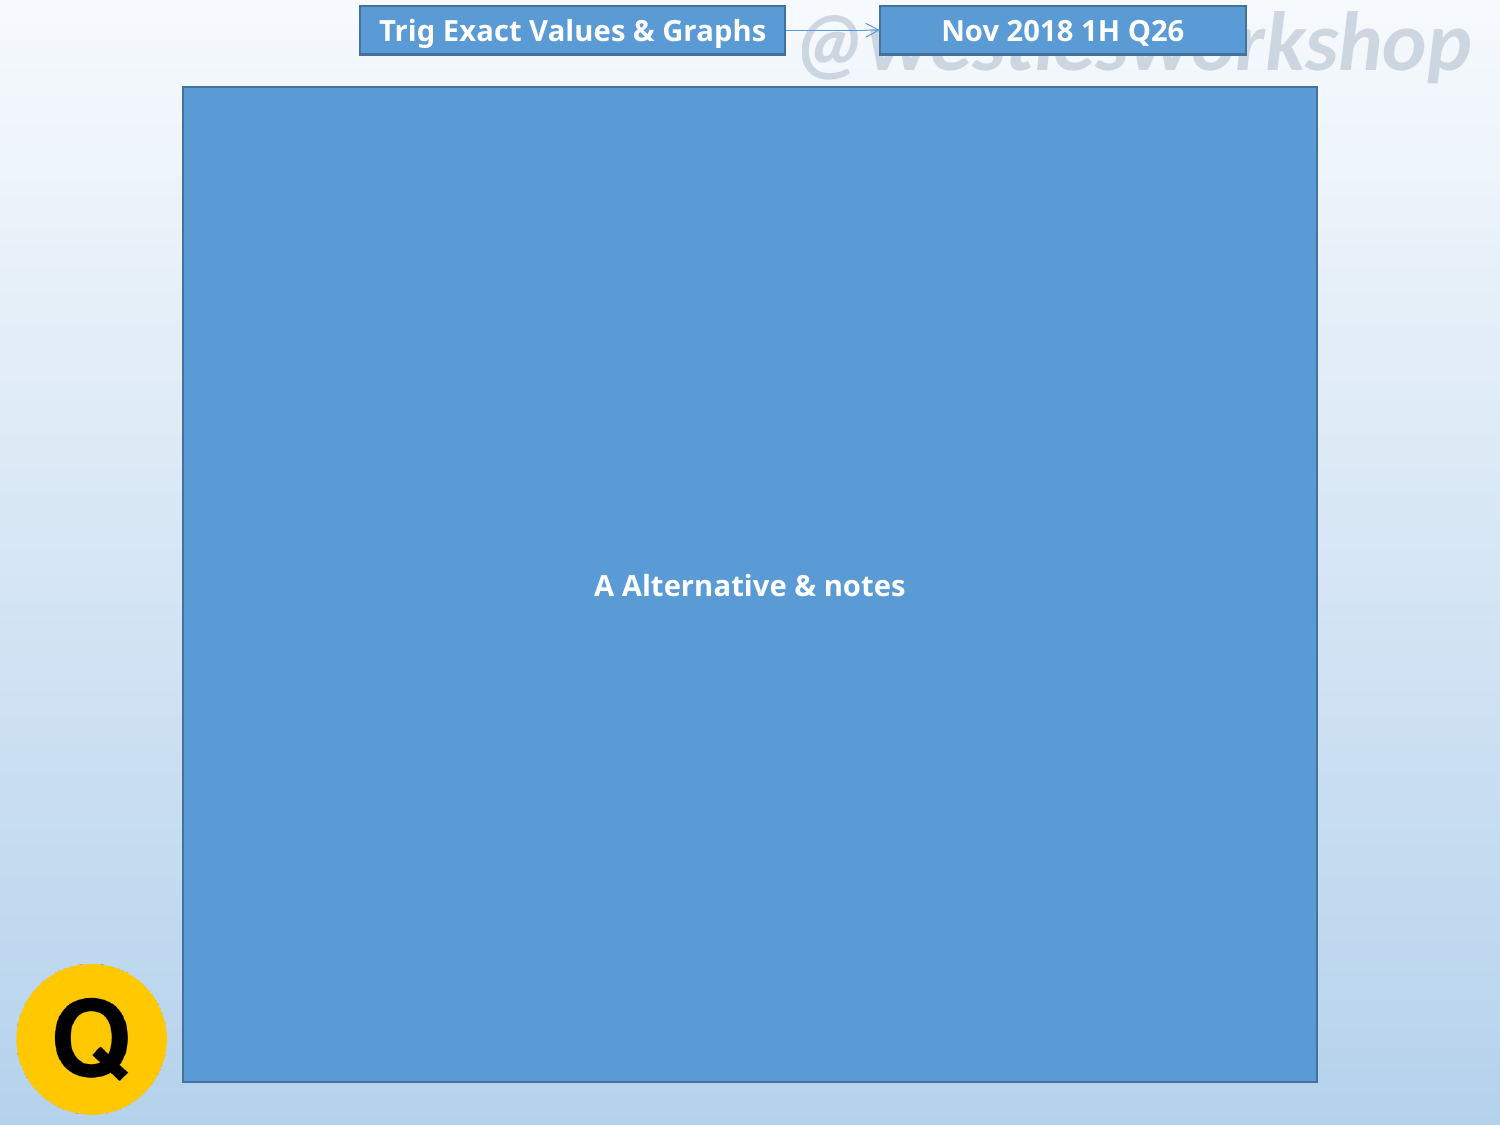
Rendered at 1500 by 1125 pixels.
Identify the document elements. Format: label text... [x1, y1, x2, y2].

text_box Trig Exact Values & Graphs [359, 5, 786, 56]
text_box Nov 2018 1H Q26 [879, 5, 1247, 56]
picture [0, 87, 1317, 1125]
